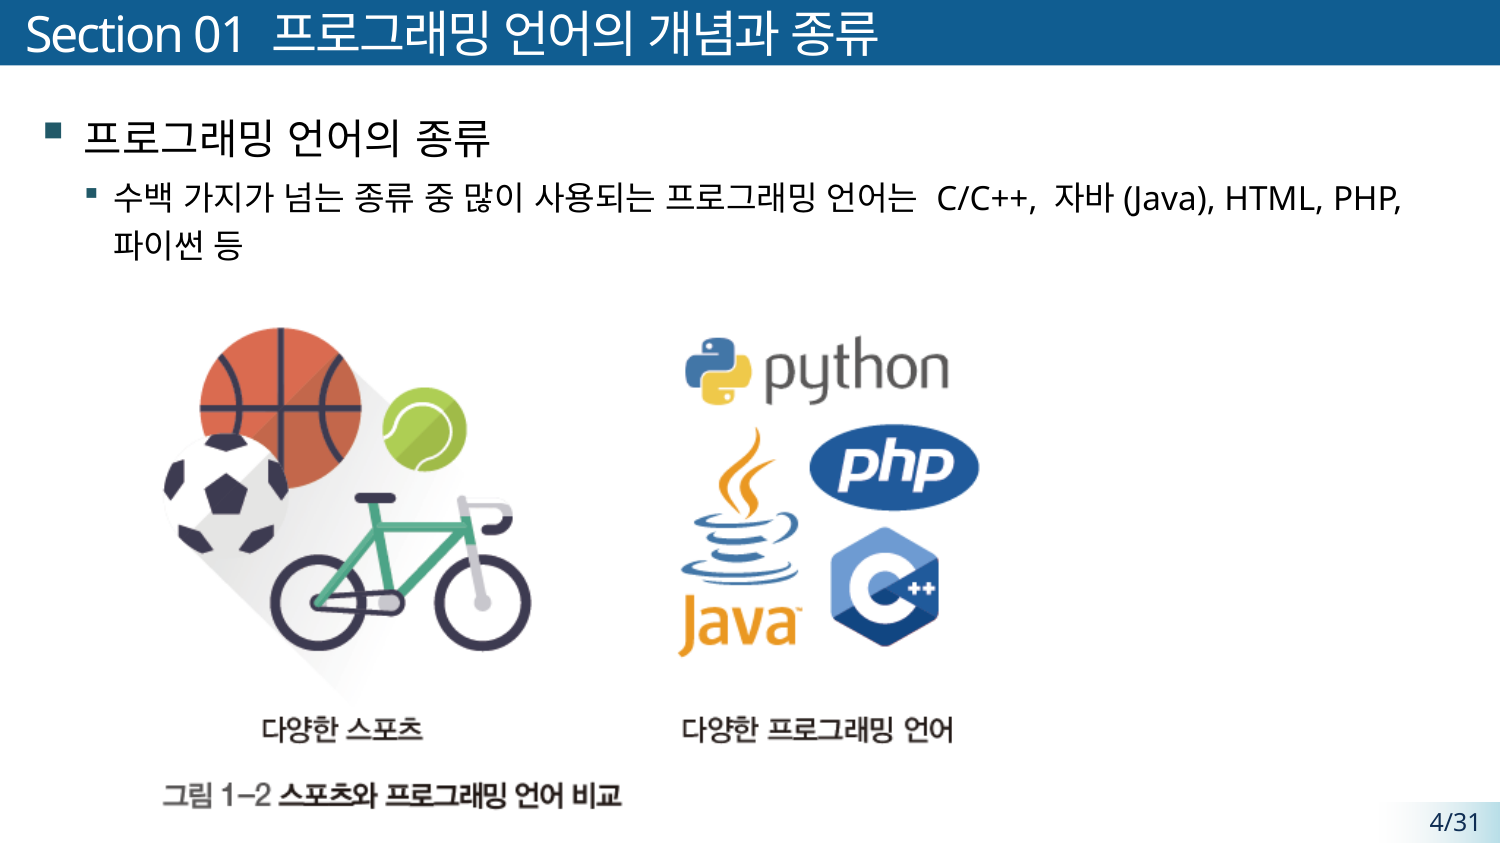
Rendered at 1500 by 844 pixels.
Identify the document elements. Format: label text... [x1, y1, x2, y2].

title Section 01 프로그래밍 언어의 개념과 종류 [10, 3, 1288, 62]
list 프로그래밍 언어의 종류 수백 가지가 넘는 종류 중 많이 사용되는 프로그래밍 언어는 C/C++, 자바(Java), HTML, PHP, 파이썬 등 [10, 95, 1481, 793]
picture [144, 299, 1053, 834]
